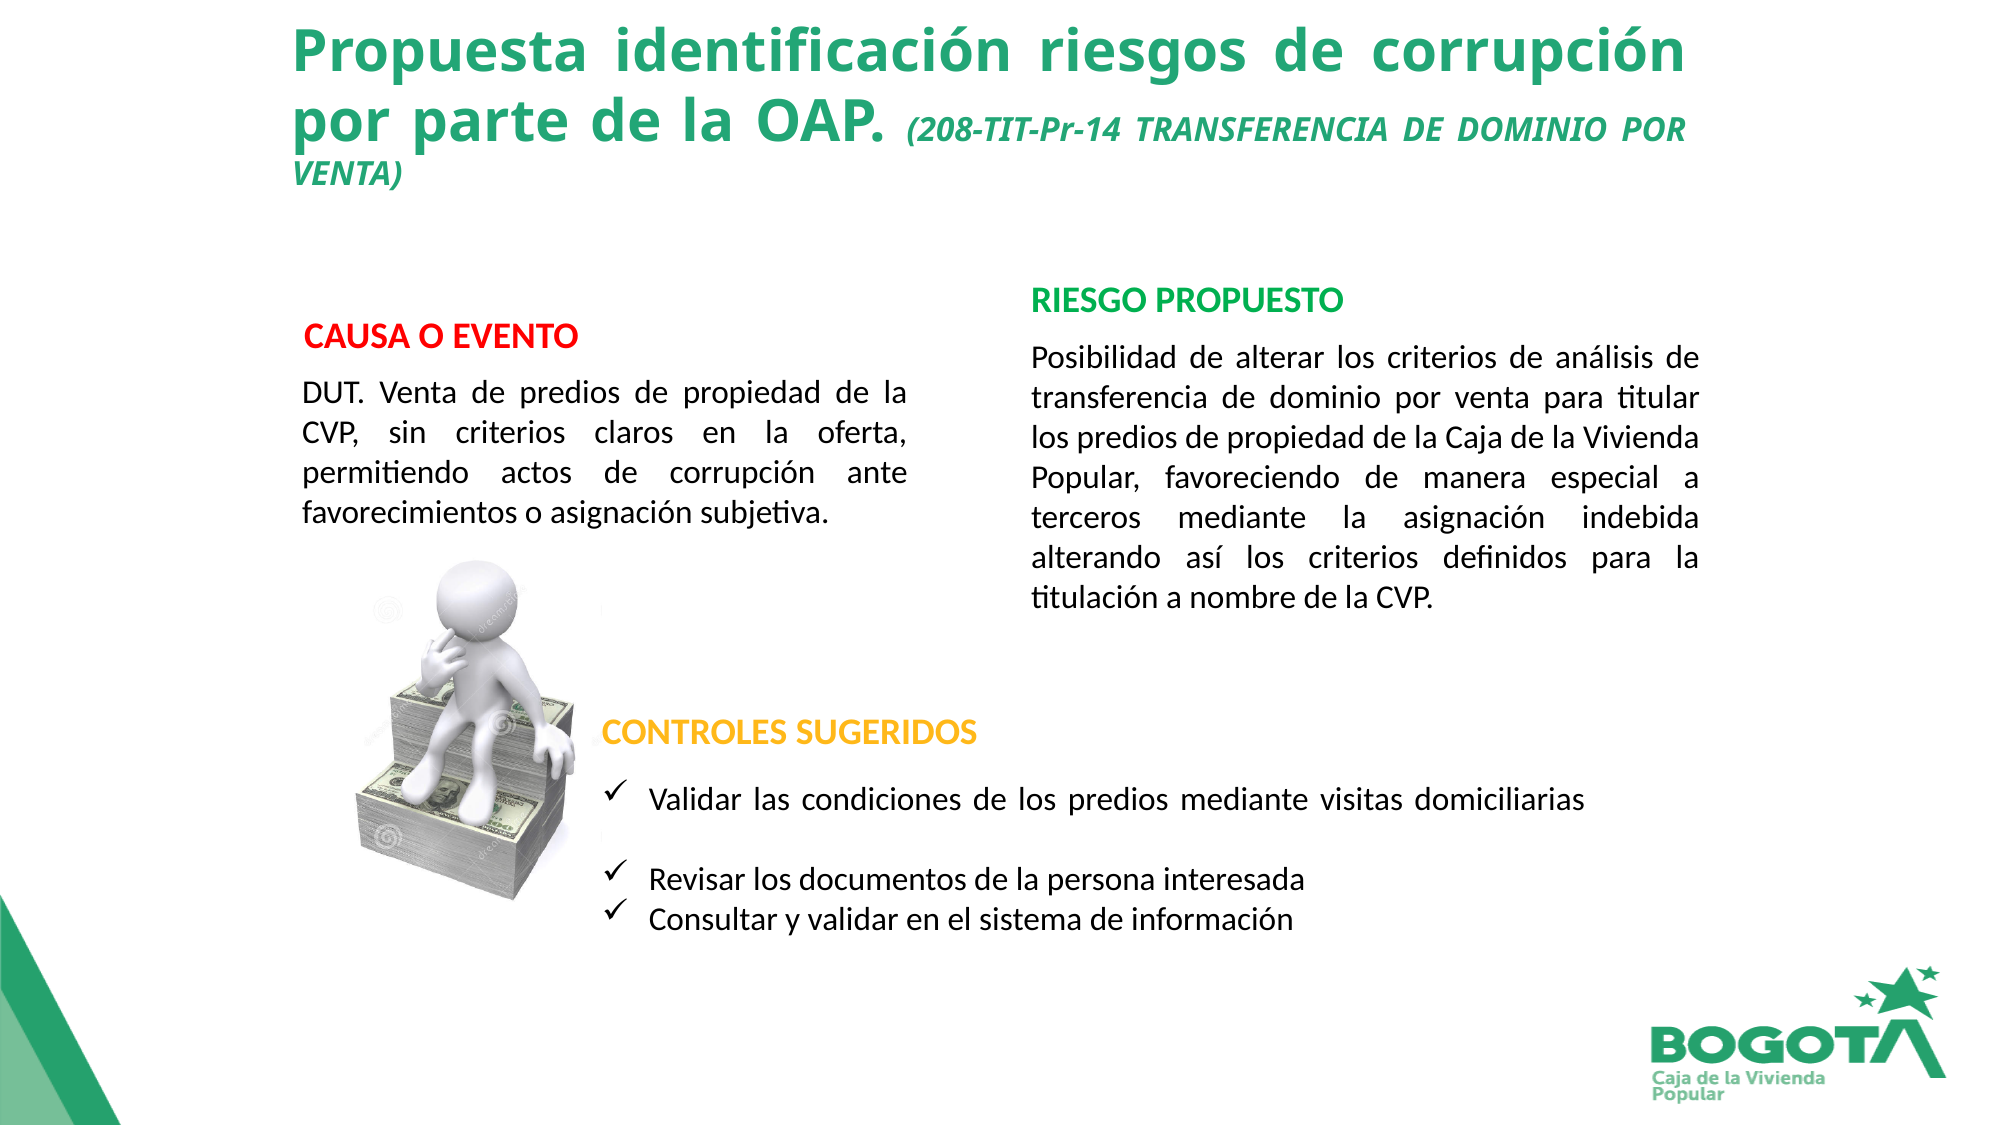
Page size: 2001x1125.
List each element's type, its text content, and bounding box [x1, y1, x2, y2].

text_box Posibilidad de alterar los criterios de análisis de transferencia de dominio por venta para titular los predios de propiedad de la Caja de la Vivienda Popular, favoreciendo de manera especial a terceros mediante la asignación indebida alterando así los criterios definidos para la titulación a nombre de la CVP. [1016, 328, 1716, 623]
text_box DUT. Venta de predios de propiedad de la CVP, sin criterios claros en la oferta, permitiendo actos de corrupción ante favorecimientos o asignación subjetiva. [287, 363, 923, 538]
picture [0, 0, 2000, 1125]
text_box Validar las condiciones de los predios mediante visitas domiciliarias Revisar los documentos de la persona interesada Consultar y validar en el sistema de información [587, 770, 1602, 945]
text_box RIESGO PROPUESTO [1016, 267, 1482, 328]
text_box CONTROLES SUGERIDOS [607, 699, 1534, 760]
title Propuesta identificación riesgos de corrupción por parte de la OAP. (208-TIT-Pr-14 TRANSFERENCIA DE DOMINIO POR VENTA) [276, 32, 1703, 173]
text_box CAUSA O EVENTO [289, 304, 755, 363]
